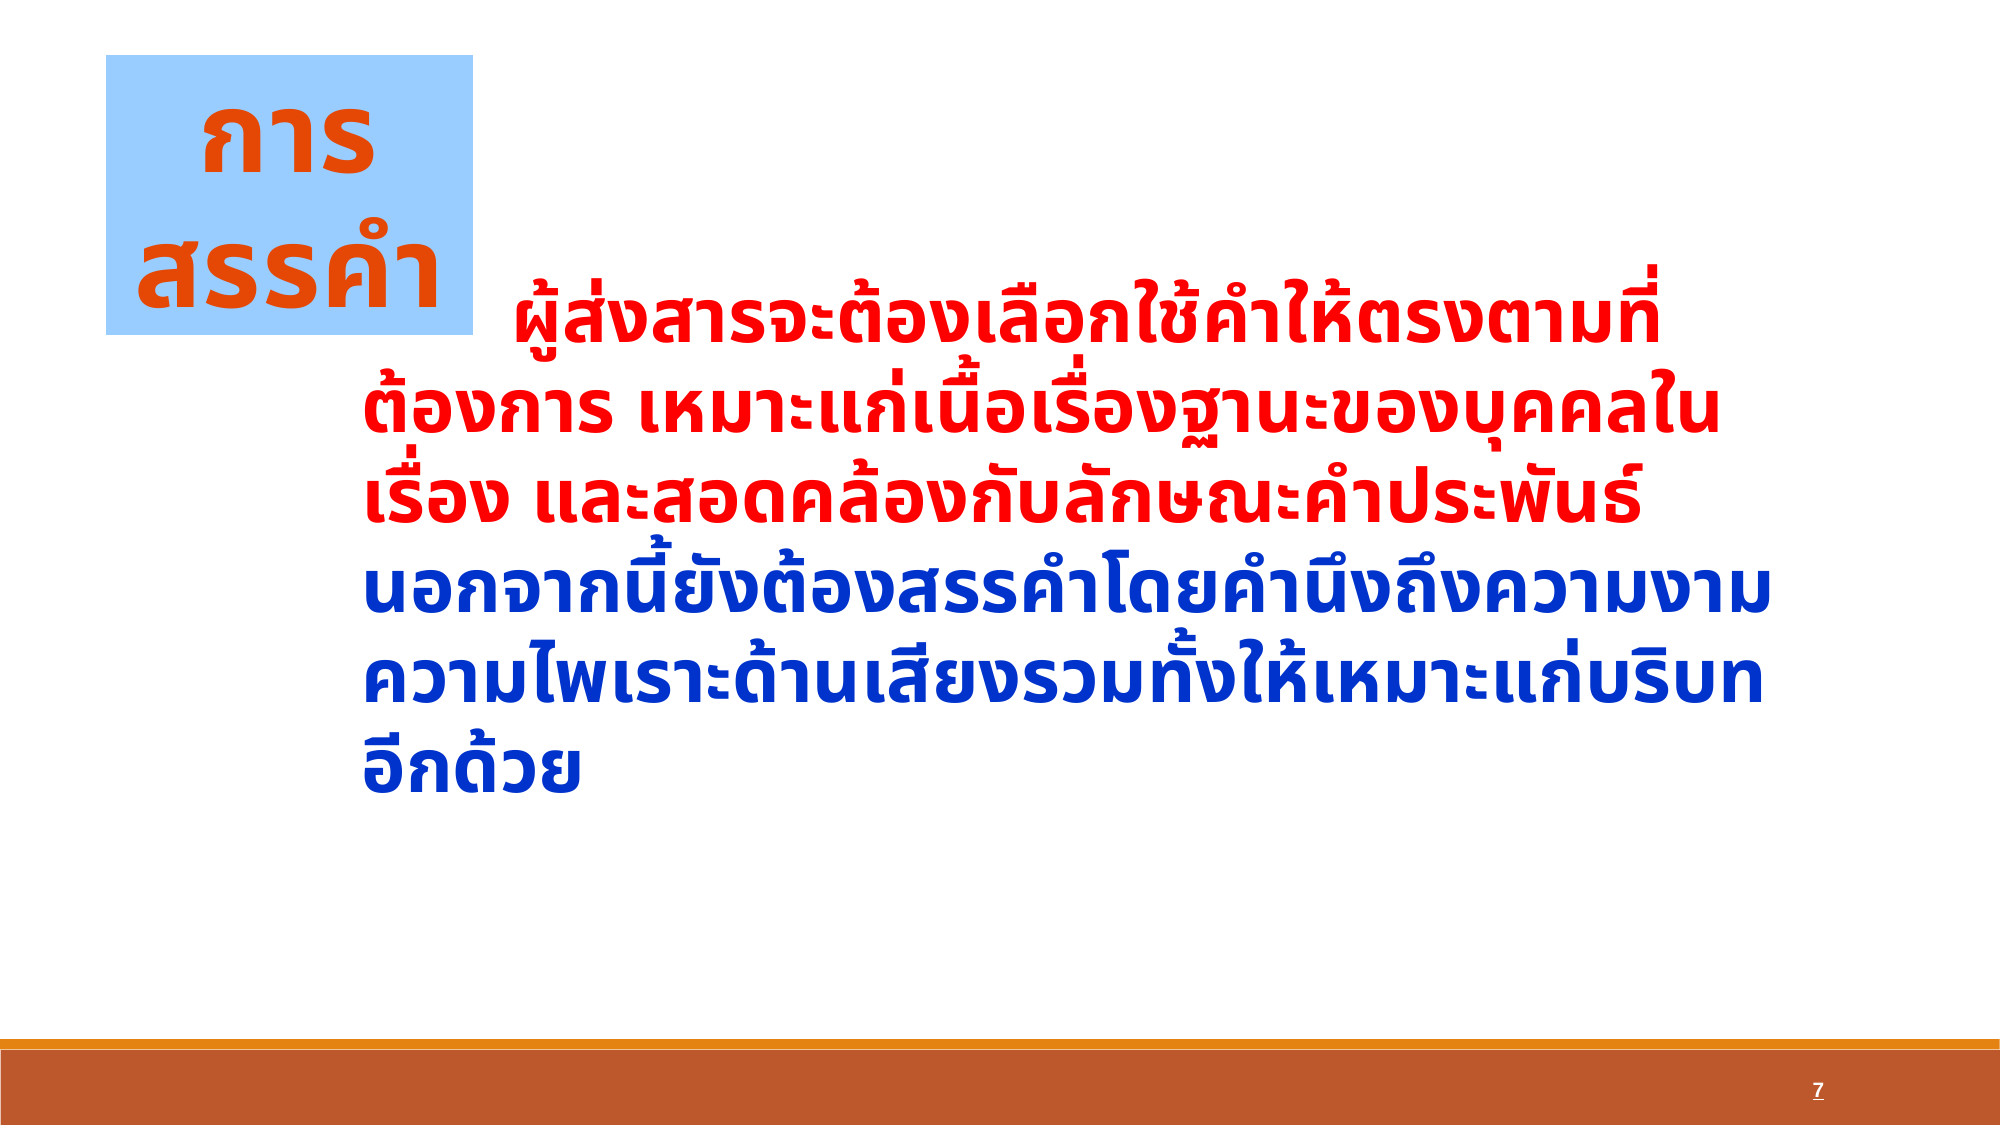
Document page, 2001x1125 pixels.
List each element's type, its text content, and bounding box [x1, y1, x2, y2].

text_box ผู้ส่งสารจะต้องเลือกใช้คำให้ตรงตามที่ต้องการ เหมาะแก่เนื้อเรื่องฐานะของบุคคลในเรื่อง และสอดคล้องกับลักษณะคำประพันธ์ นอกจากนี้ยังต้องสรรคำโดยคำนึงถึงความงามความไพเราะด้านเสียงรวมทั้งให้เหมาะแก่บริบทอีกด้วย [196, 260, 1859, 816]
text_box การสรรคำ [102, 51, 477, 340]
slide_number 7 [1623, 1059, 1840, 1120]
